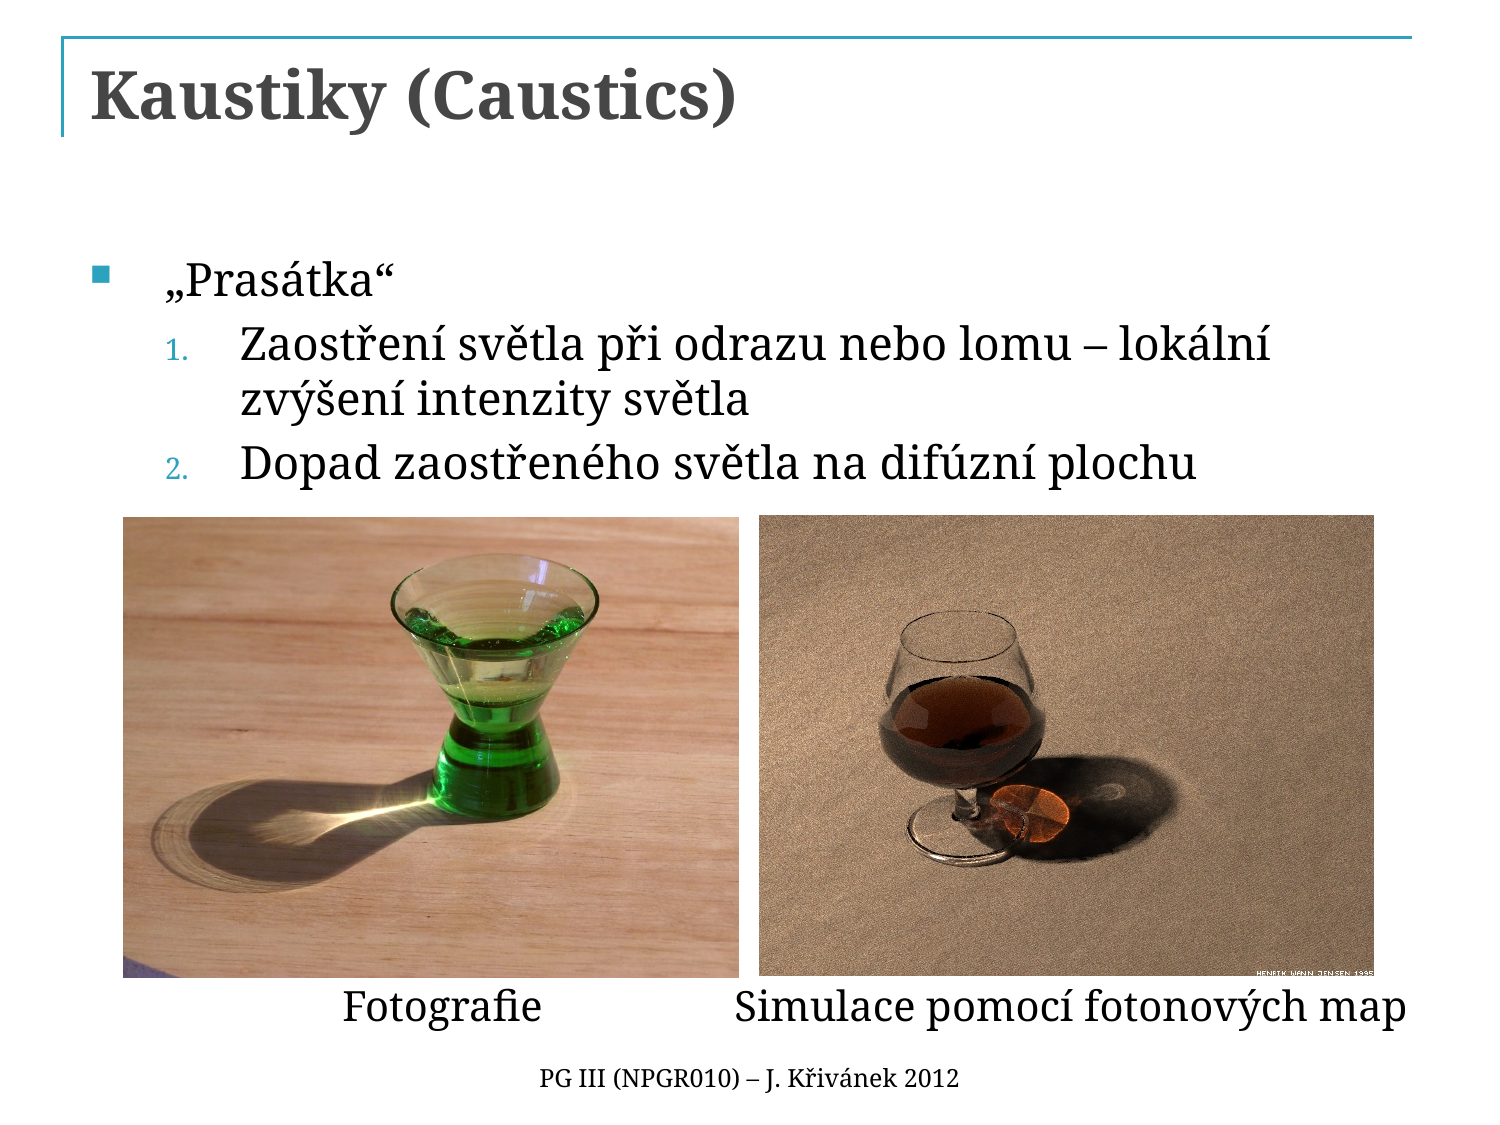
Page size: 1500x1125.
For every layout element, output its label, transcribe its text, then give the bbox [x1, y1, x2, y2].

footer PG III (NPGR010) – J. Křivánek 2012 [512, 1024, 988, 1101]
text_box „Prasátka“ Zaostření světla při odrazu nebo lomu – lokální zvýšení intenzity světla Dopad zaostřeného světla na difúzní plochu [75, 243, 1424, 1006]
picture [123, 516, 739, 978]
text_box Simulace pomocí fotonových map [719, 1006, 1423, 1038]
text_box Fotografie [327, 1006, 558, 1038]
title Kaustiky (Caustics) [74, 45, 1426, 233]
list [759, 514, 1375, 977]
